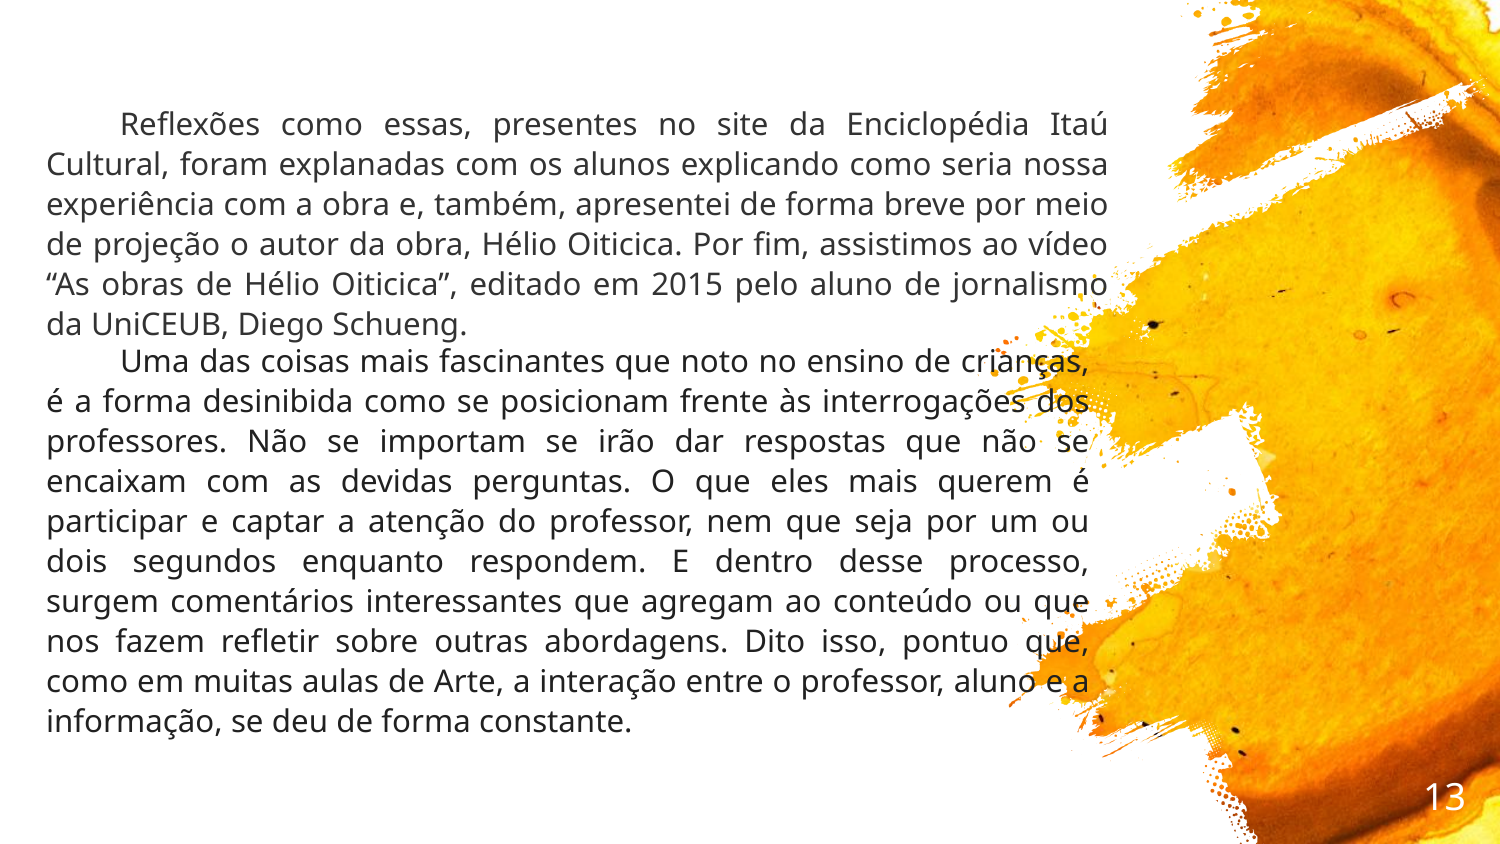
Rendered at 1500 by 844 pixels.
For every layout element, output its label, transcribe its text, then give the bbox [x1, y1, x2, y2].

text_box Uma das coisas mais fascinantes que noto no ensino de crianças, é a forma desinibida como se posicionam frente às interrogações dos professores. Não se importam se irão dar respostas que não se encaixam com as devidas perguntas. O que eles mais querem é participar e captar a atenção do professor, nem que seja por um ou dois segundos enquanto respondem. E dentro desse processo, surgem comentários interessantes que agregam ao conteúdo ou que nos fazem refletir sobre outras abordagens. Dito isso, pontuo que, como em muitas aulas de Arte, a interação entre o professor, aluno e a informação, se deu de forma constante. [31, 331, 1106, 747]
text_box Reflexões como essas, presentes no site da Enciclopédia Itaú Cultural, foram explanadas com os alunos explicando como seria nossa experiência com a obra e, também, apresentei de forma breve por meio de projeção o autor da obra, Hélio Oiticica. Por fim, assistimos ao vídeo “As obras de Hélio Oiticica”, editado em 2015 pelo aluno de jornalismo da UniCEUB, Diego Schueng. [31, 94, 1125, 350]
slide_number 13 [1391, 766, 1482, 832]
picture [0, 0, 1500, 844]
